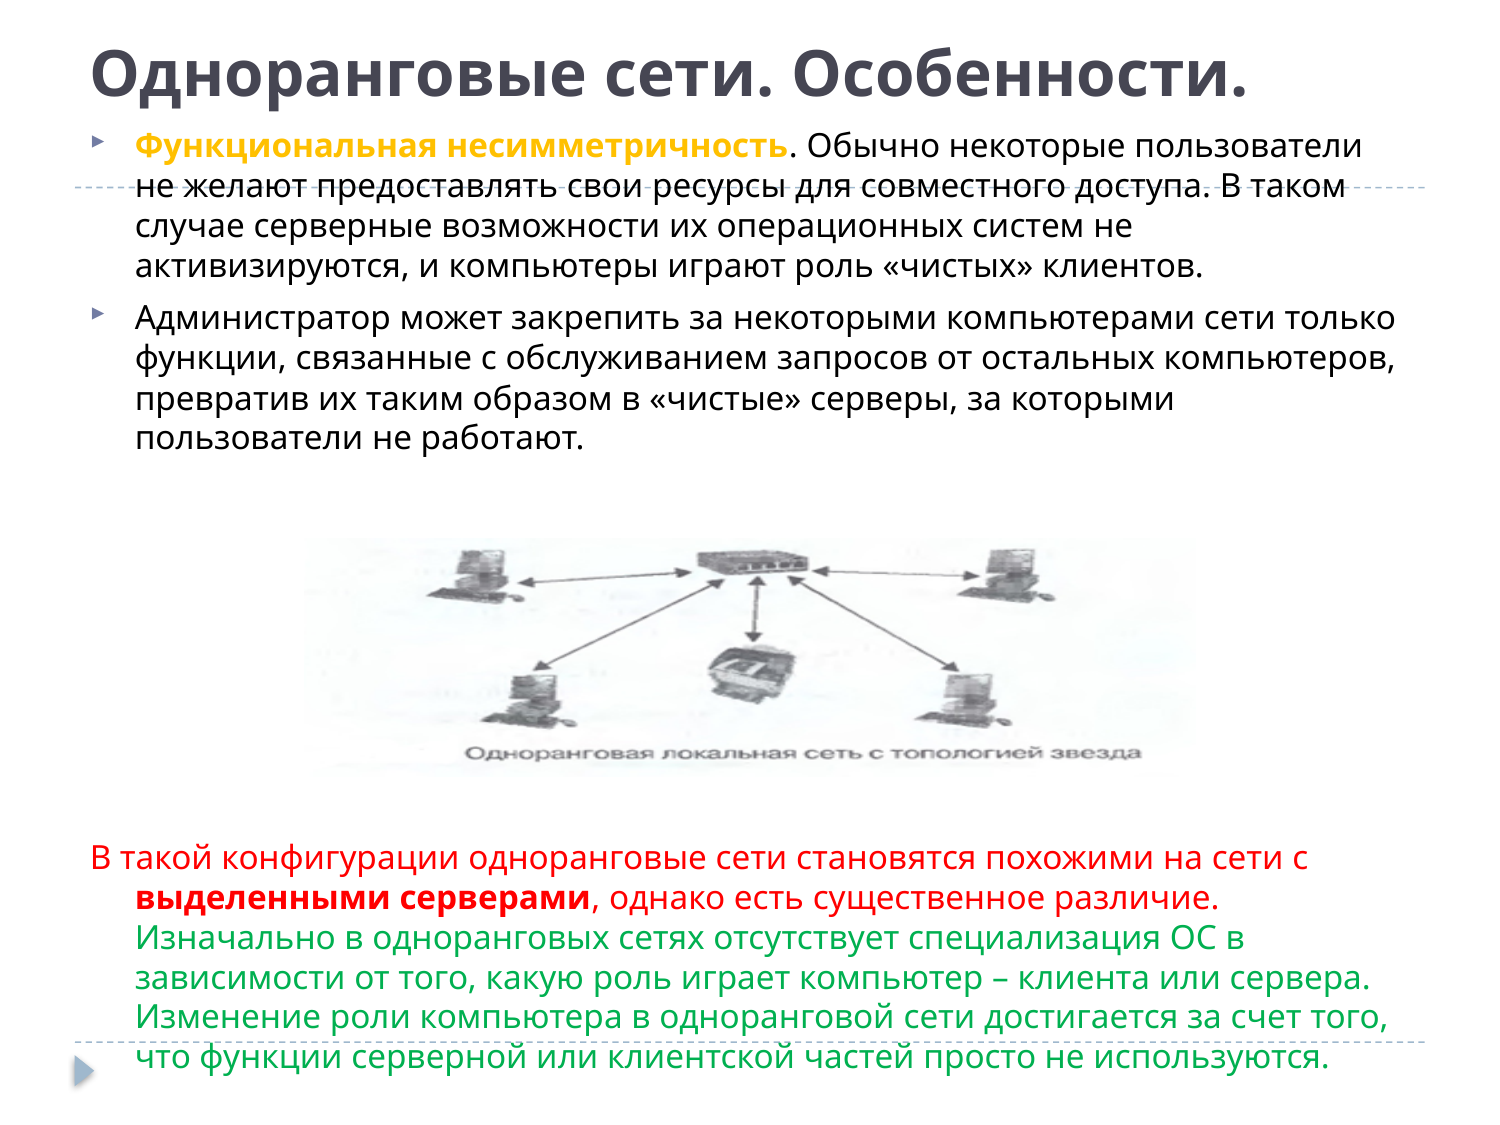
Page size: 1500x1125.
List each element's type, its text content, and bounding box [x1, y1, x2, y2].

picture [304, 538, 1196, 777]
title Одноранговые сети. Особенности. [75, 24, 1425, 117]
list Функциональная несимметричность. Обычно некоторые пользователи не желают предоставлять свои ресурсы для совместного доступа. В таком случае серверные возможности их операционных систем не активизируются, и компьютеры играют роль «чистых» клиентов. Администратор может закрепить за некоторыми компьютерами сети только функции, связанные с обслуживанием запросов от остальных компьютеров, превратив их таким образом в «чистые» серверы, за которыми пользователи не работают. В такой конфигурации одноранговые сети становятся похожими на сети с выделенными серверами, однако есть существенное различие. Изначально в одноранговых сетях отсутствует специализация ОС в зависимости от того, какую роль играет компьютер – клиента или сервера. Изменение роли компьютера в одноранговой сети достигается за счет того, что функции серверной или клиентской частей просто не используются. [75, 117, 1425, 1125]
